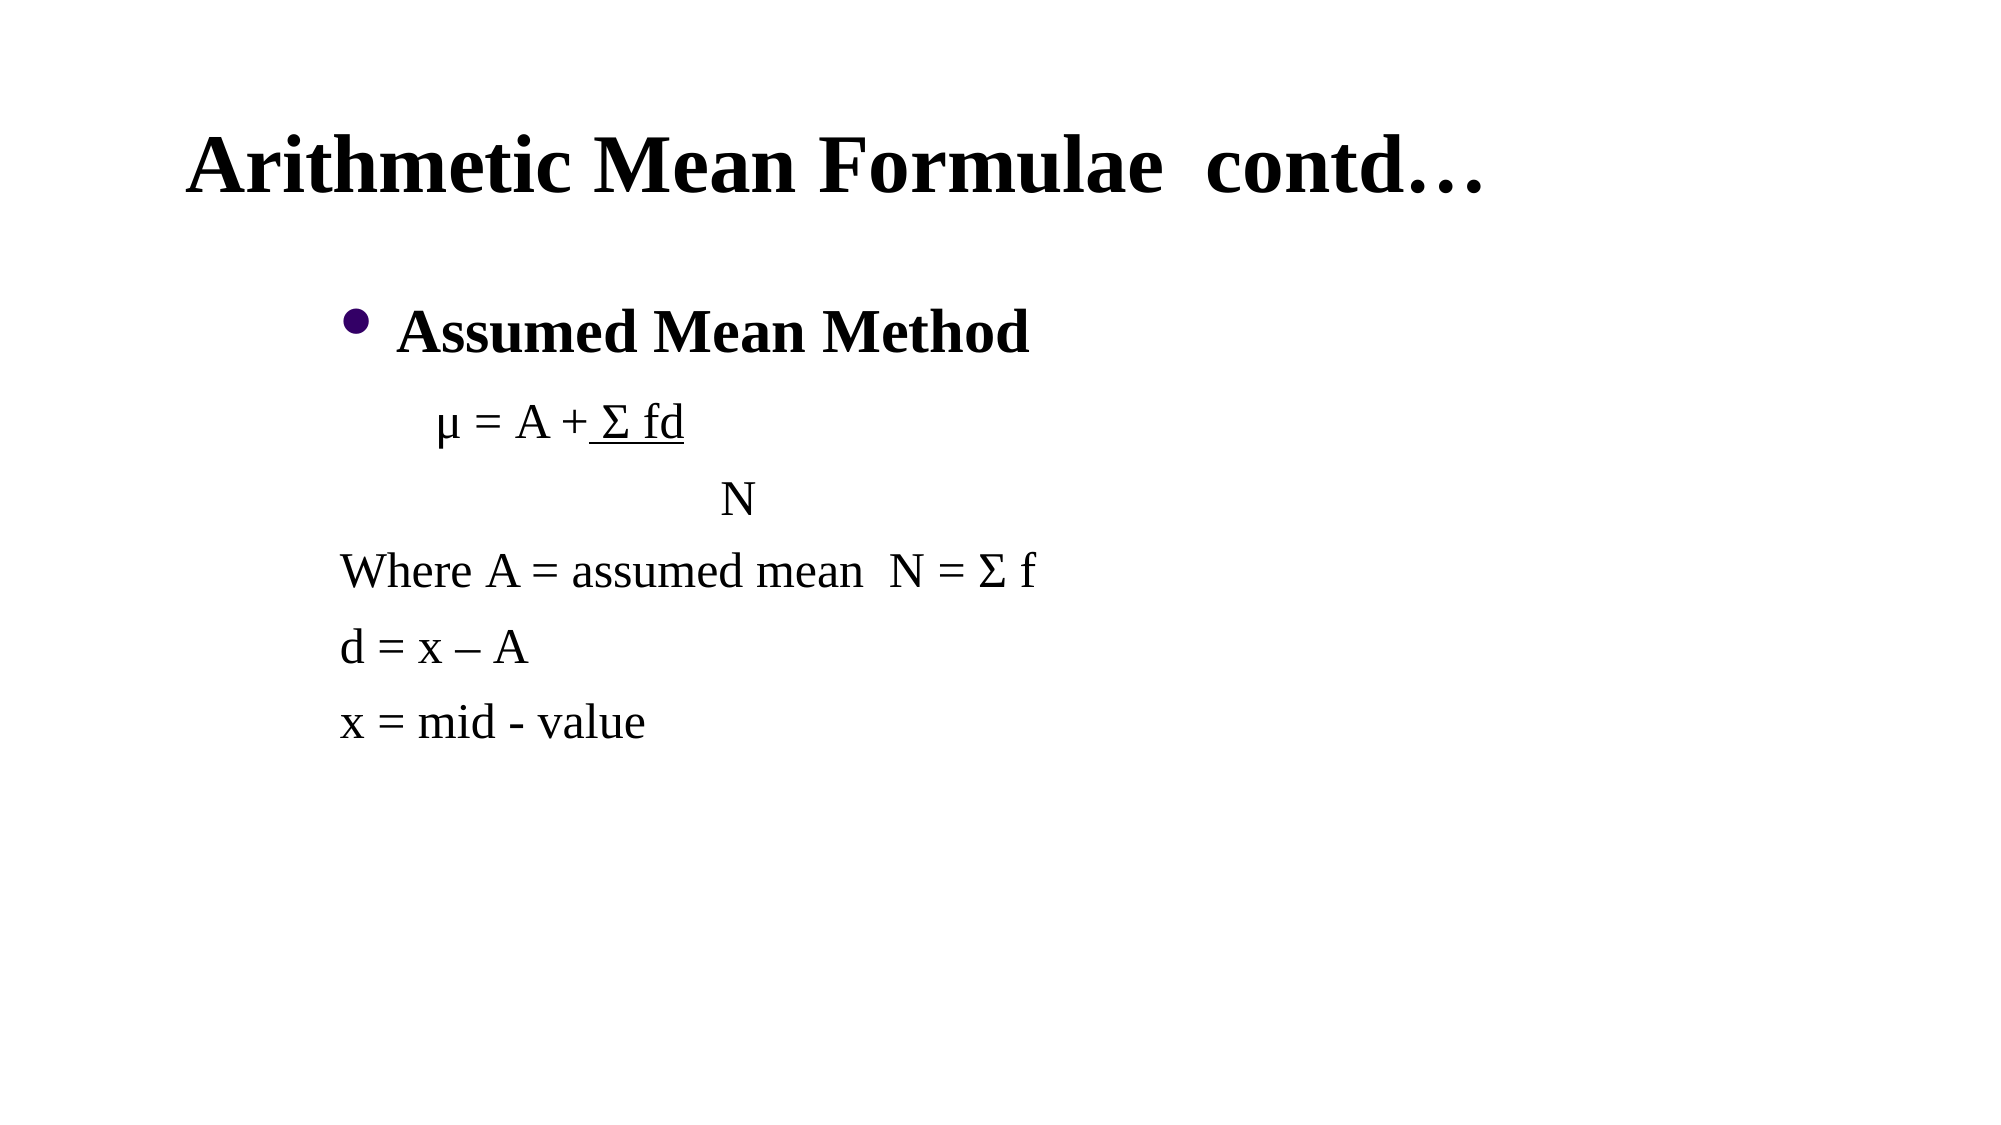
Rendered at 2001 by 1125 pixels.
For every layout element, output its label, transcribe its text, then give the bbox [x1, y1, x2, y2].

text_box Assumed Mean Method μ = A + Σ fd N Where A = assumed mean N = Σ f d = x – A x = mid - value [337, 272, 1226, 749]
title Arithmetic Mean Formulae contd… [183, 69, 1537, 260]
